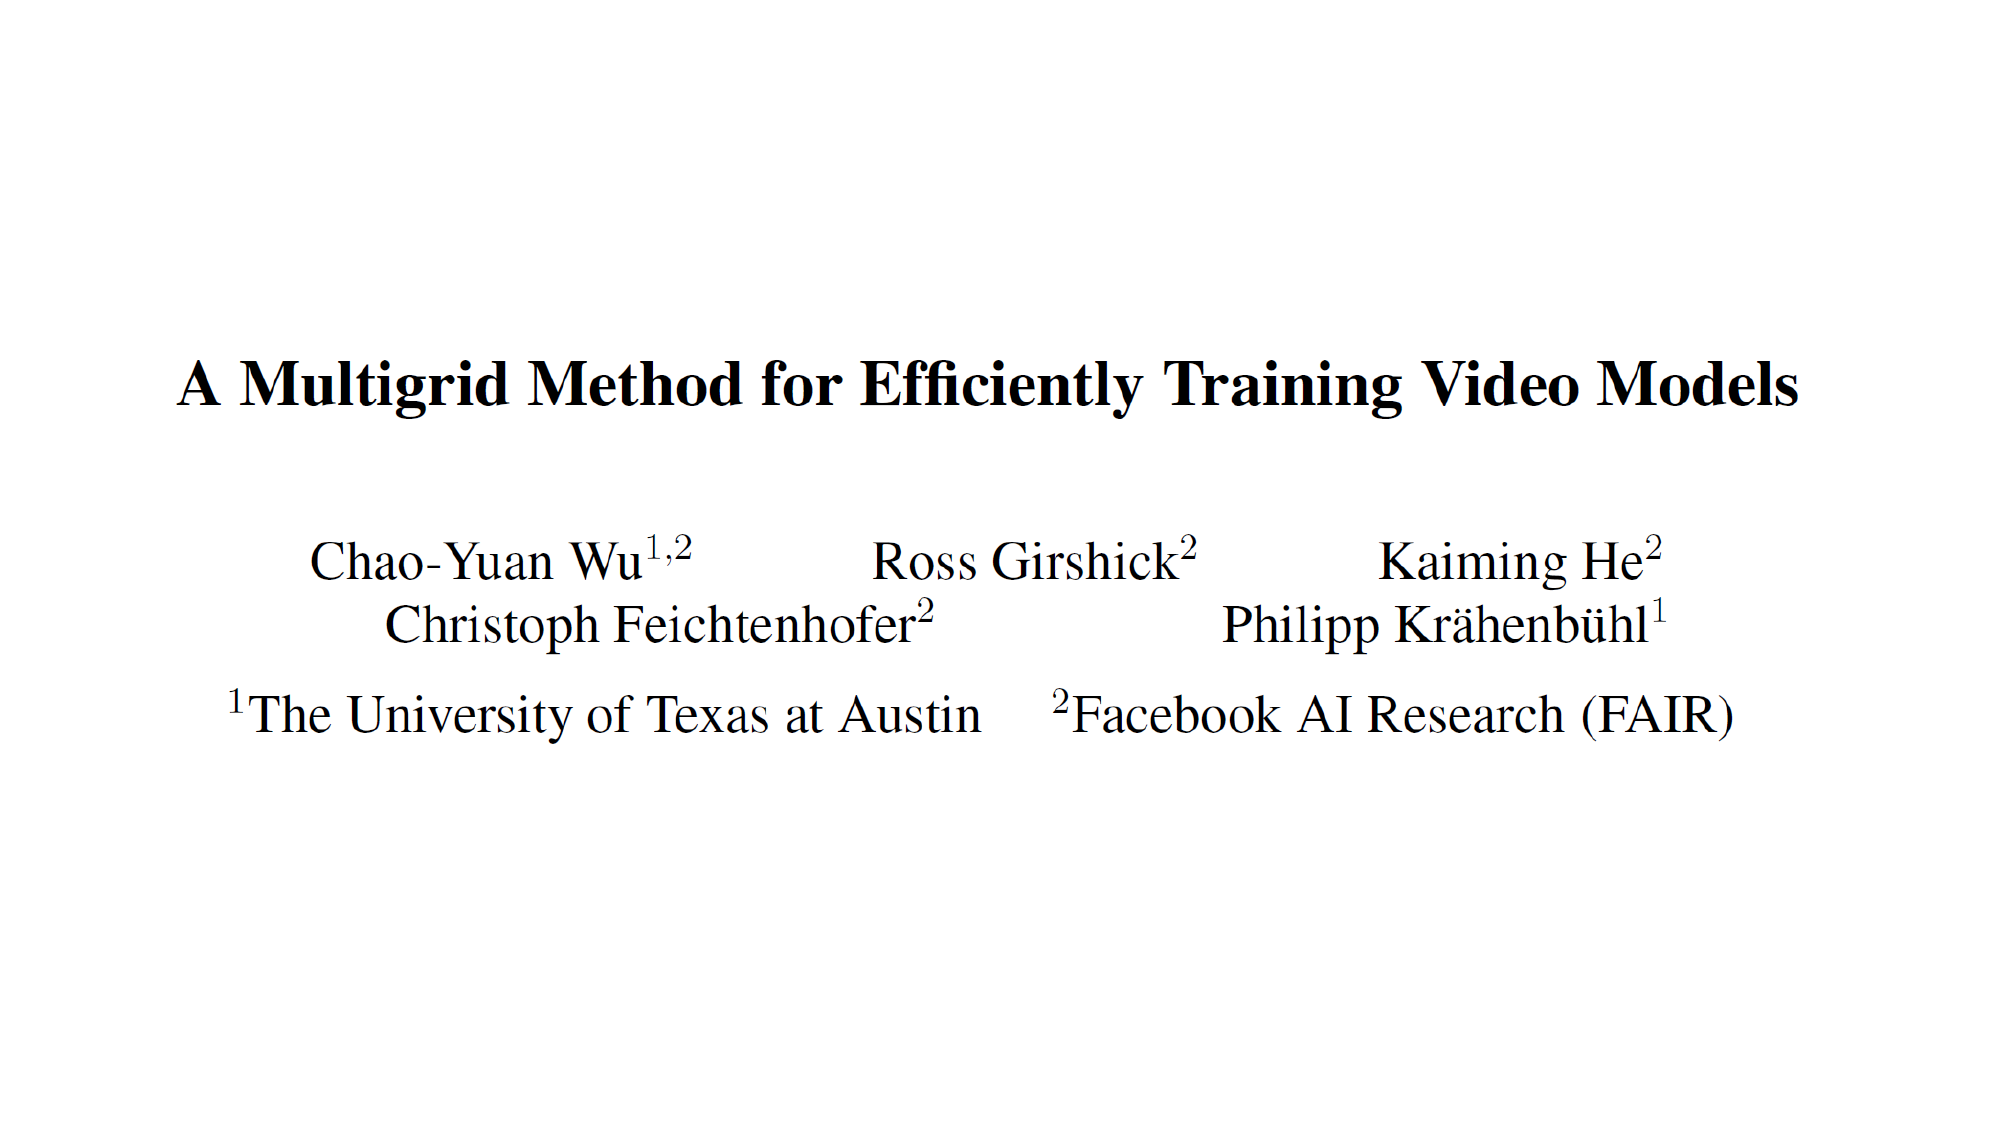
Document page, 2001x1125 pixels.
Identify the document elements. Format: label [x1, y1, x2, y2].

picture [139, 262, 1861, 800]
